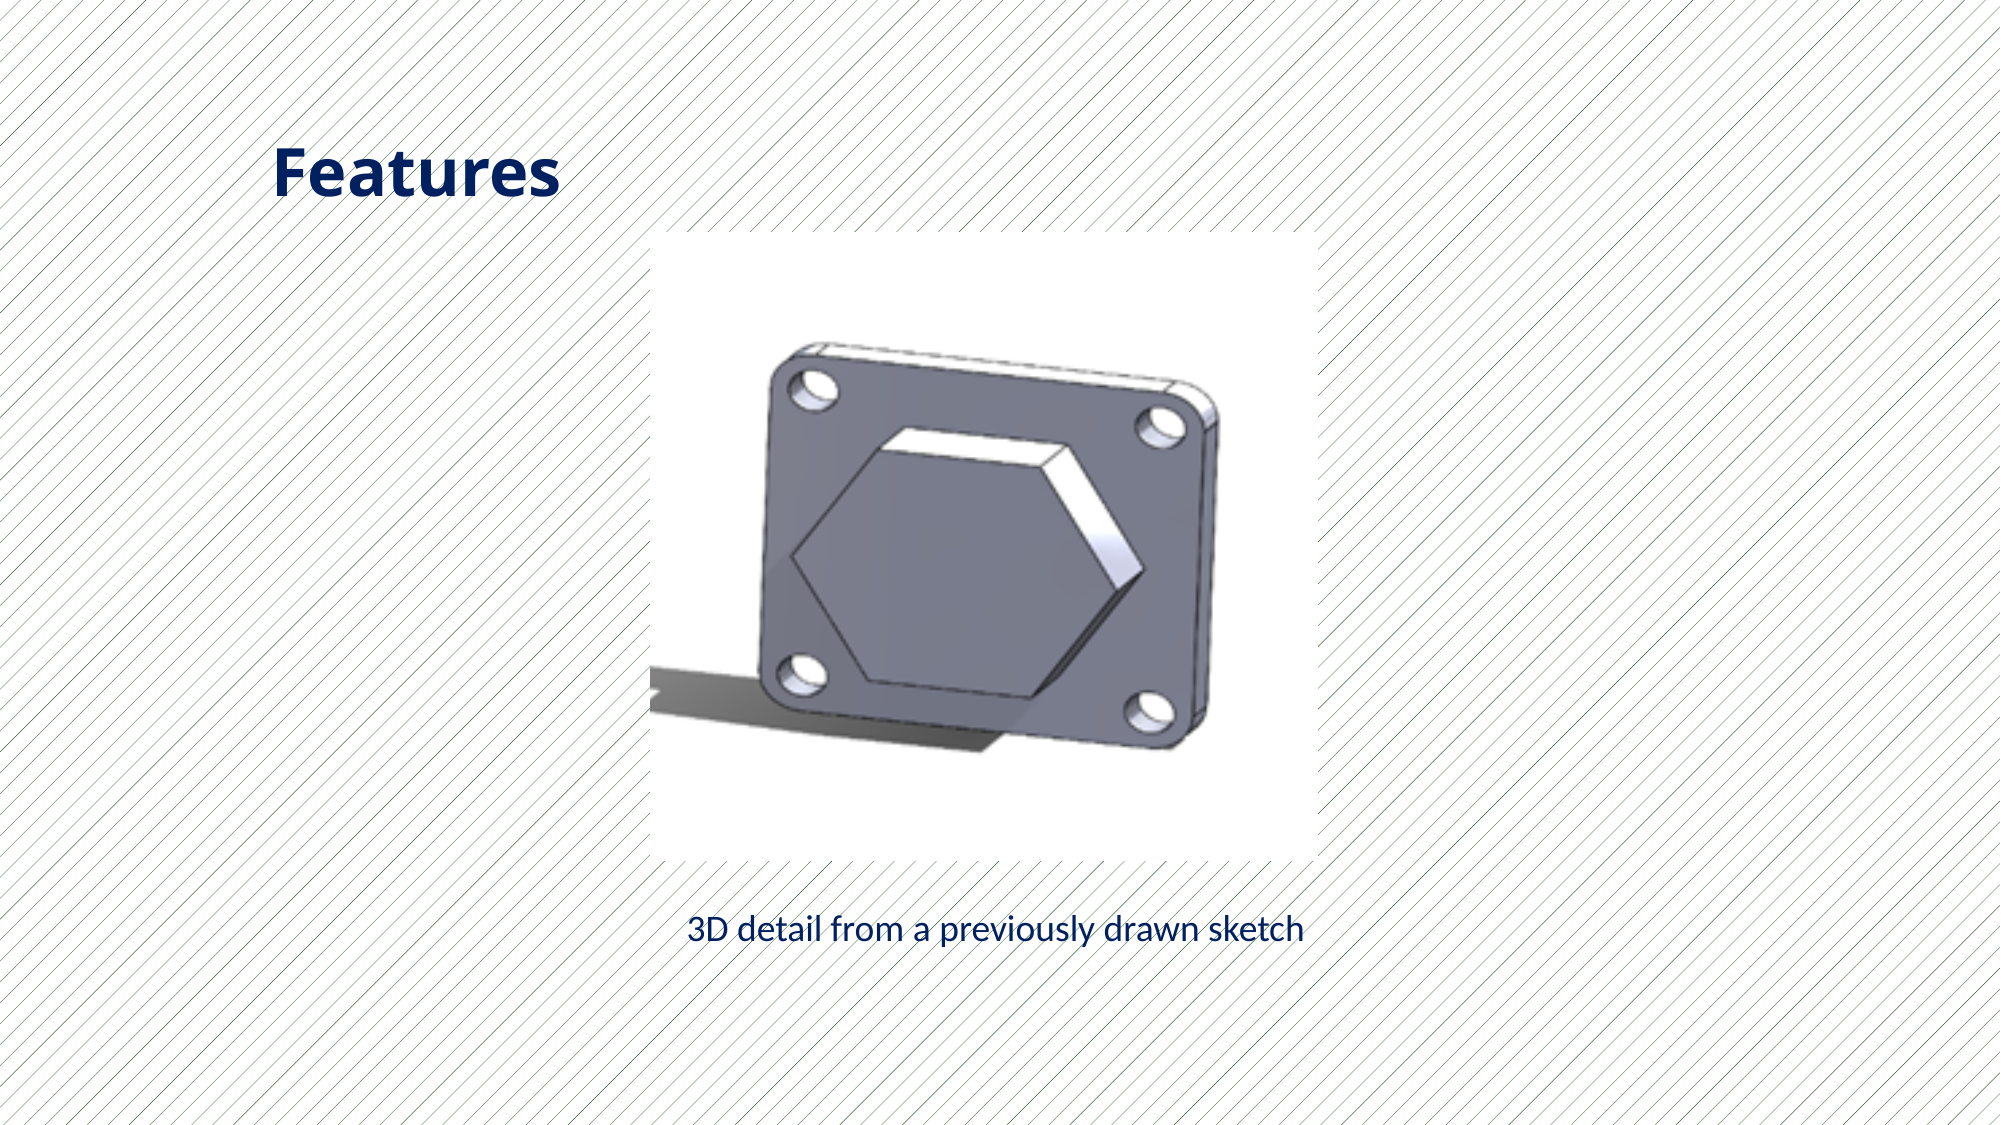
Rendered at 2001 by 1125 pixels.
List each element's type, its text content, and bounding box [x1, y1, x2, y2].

text_box Features [256, 102, 980, 247]
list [649, 232, 1318, 861]
text_box 3D detail from a previously drawn sketch [671, 896, 1352, 956]
